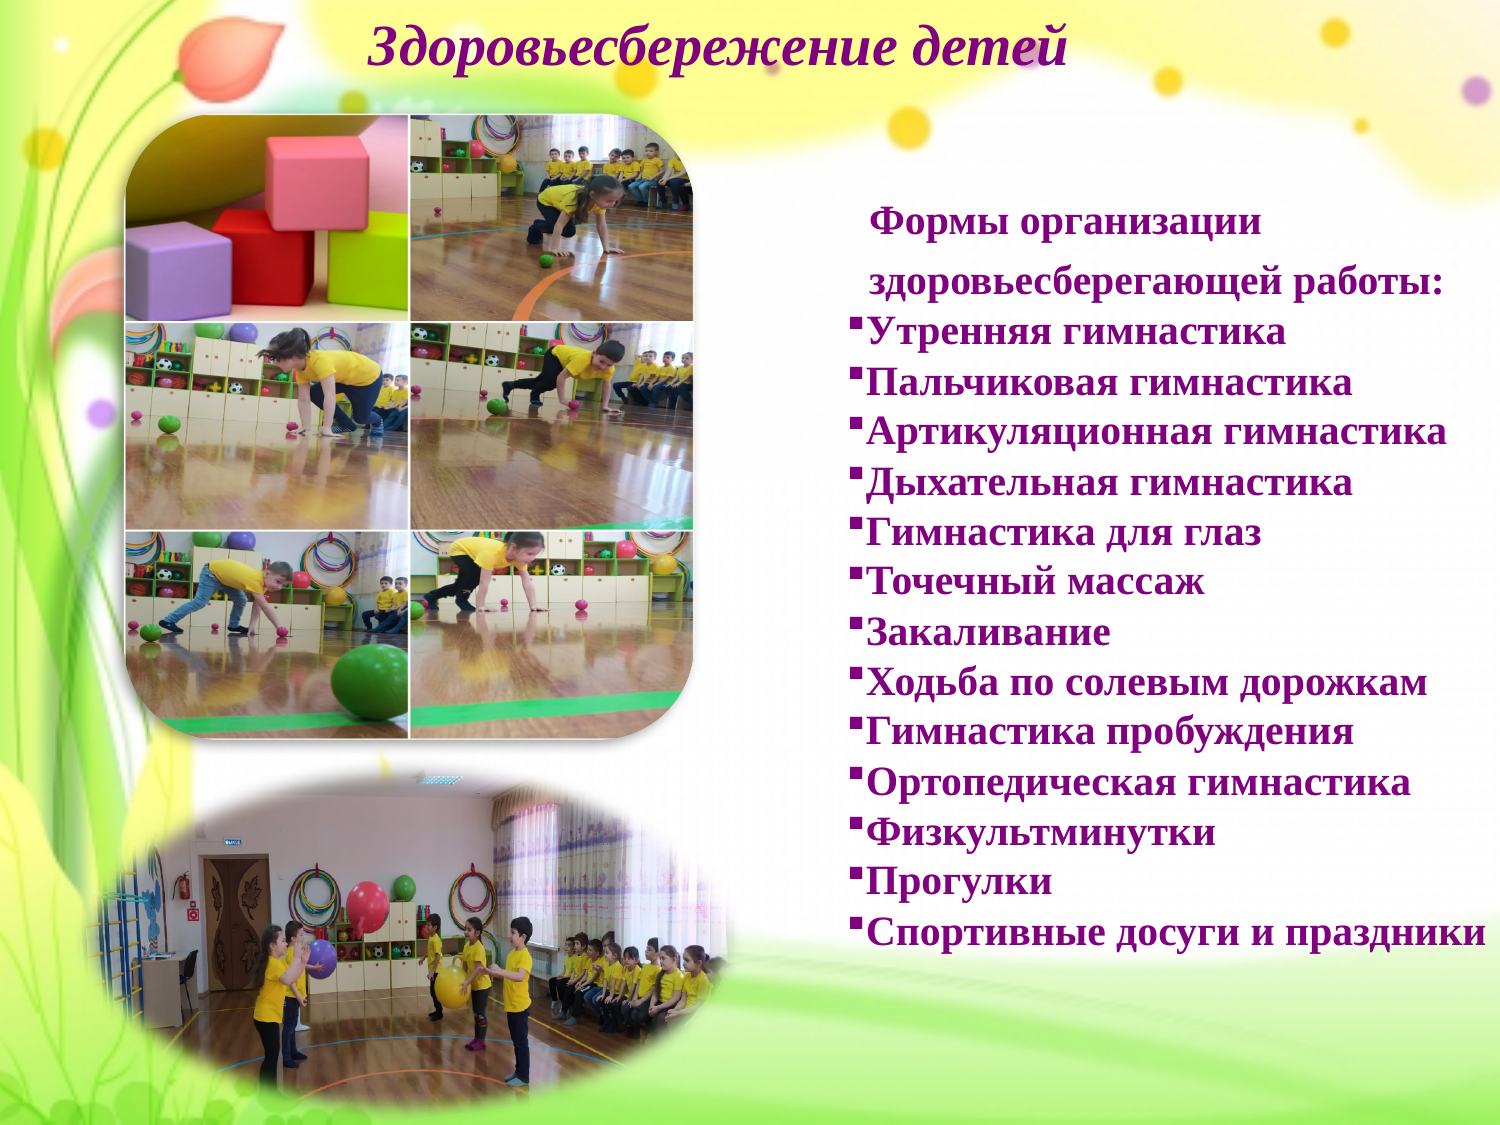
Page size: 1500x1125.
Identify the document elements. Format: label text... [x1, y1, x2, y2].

text_box Здоровьесбережение детей [0, 0, 1453, 85]
picture [0, 0, 1500, 1125]
text_box Формы организации здоровьесберегающей работы: Утренняя гимнастика Пальчиковая гимнастика Артикуляционная гимнастика Дыхательная гимнастика Гимнастика для глаз Точечный массаж Закаливание Ходьба по солевым дорожкам Гимнастика пробуждения Ортопедическая гимнастика Физкультминутки Прогулки Спортивные досуги и праздники [831, 175, 1500, 961]
